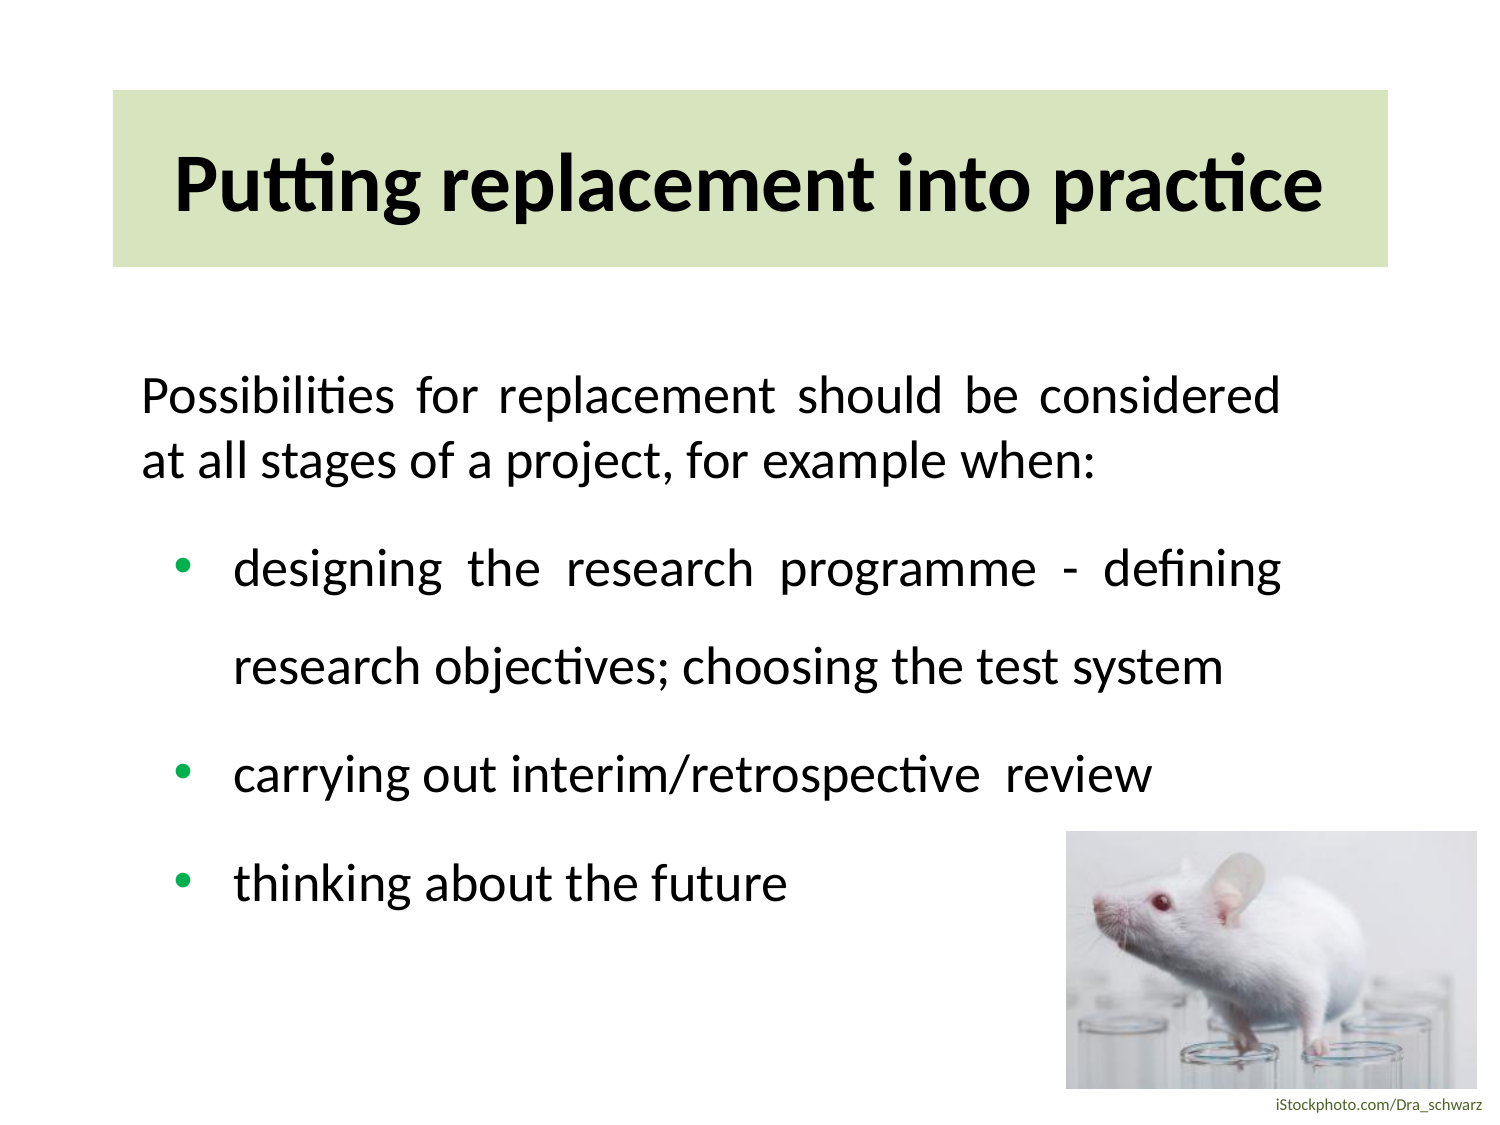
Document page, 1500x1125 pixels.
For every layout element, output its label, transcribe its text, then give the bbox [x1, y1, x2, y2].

list Possibilities for replacement should be considered at all stages of a project, for example when: designing the research programme - defining research objectives; choosing the test system carrying out interim/retrospective review thinking about the future [70, 351, 1299, 1027]
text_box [1066, 831, 1500, 1123]
title Putting replacement into practice [112, 90, 1388, 268]
